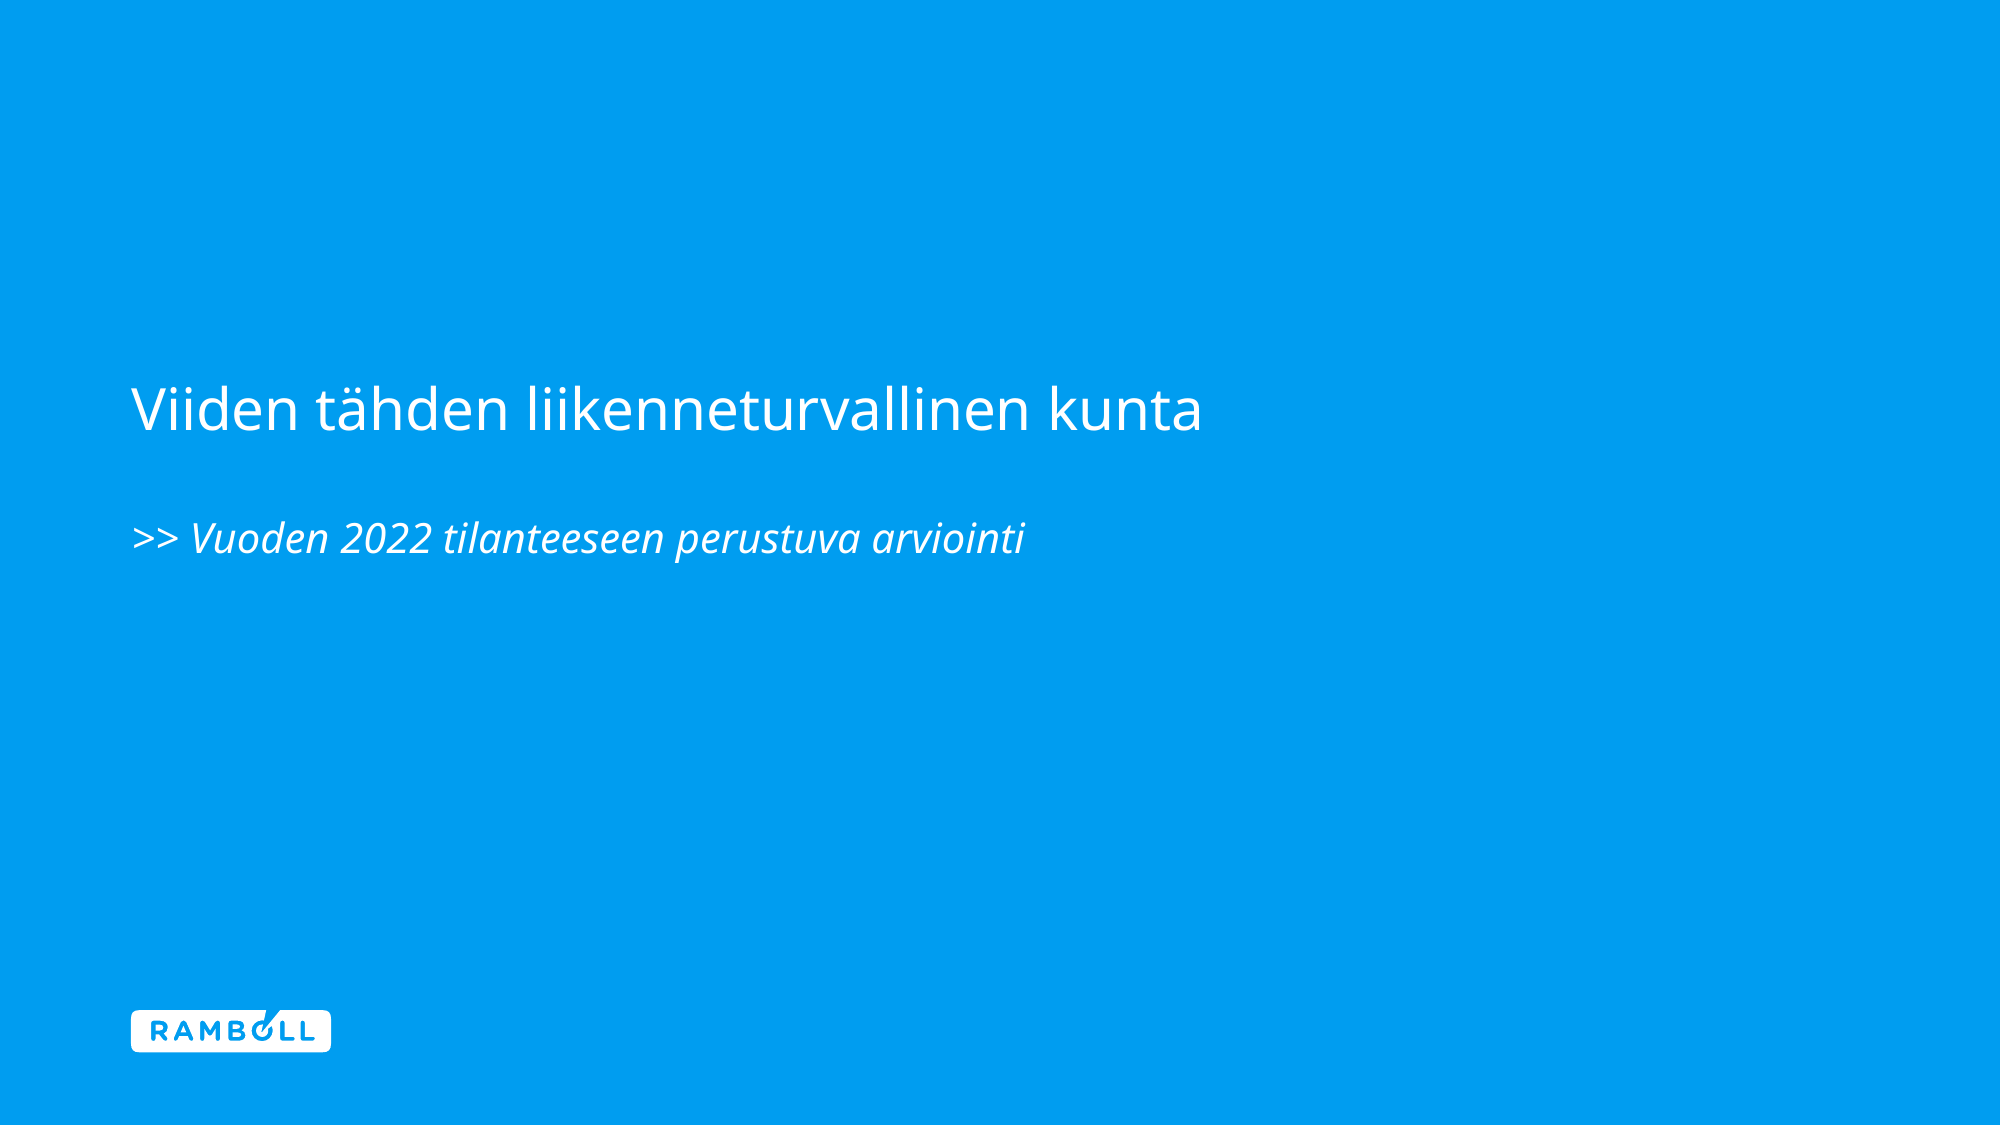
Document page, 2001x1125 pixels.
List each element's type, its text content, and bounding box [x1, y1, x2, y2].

title Viiden tähden liikenneturvallinen kunta >> Vuoden 2022 tilanteeseen perustuva arviointi [131, 372, 1334, 937]
